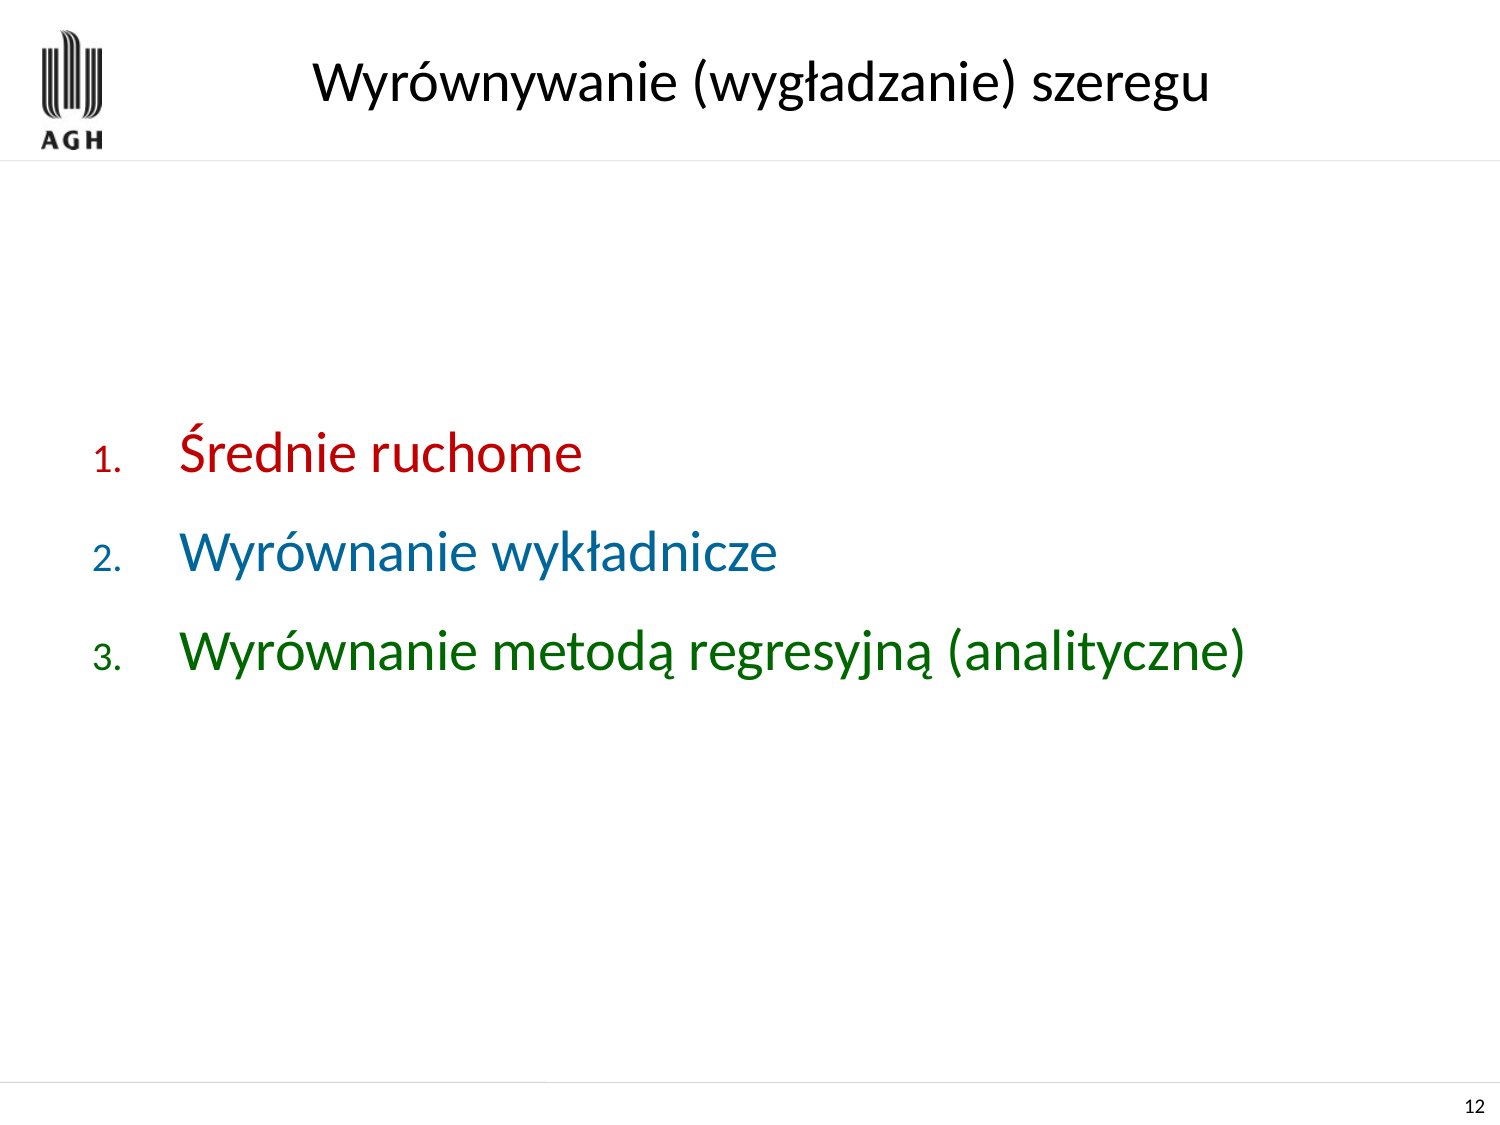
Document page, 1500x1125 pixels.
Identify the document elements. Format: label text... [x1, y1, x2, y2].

picture [41, 30, 102, 150]
title Wyrównywanie (wygładzanie) szeregu [147, 30, 1377, 126]
list Średnie ruchome Wyrównanie wykładnicze Wyrównanie metodą regresyjną (analityczne) [76, 207, 1428, 1048]
